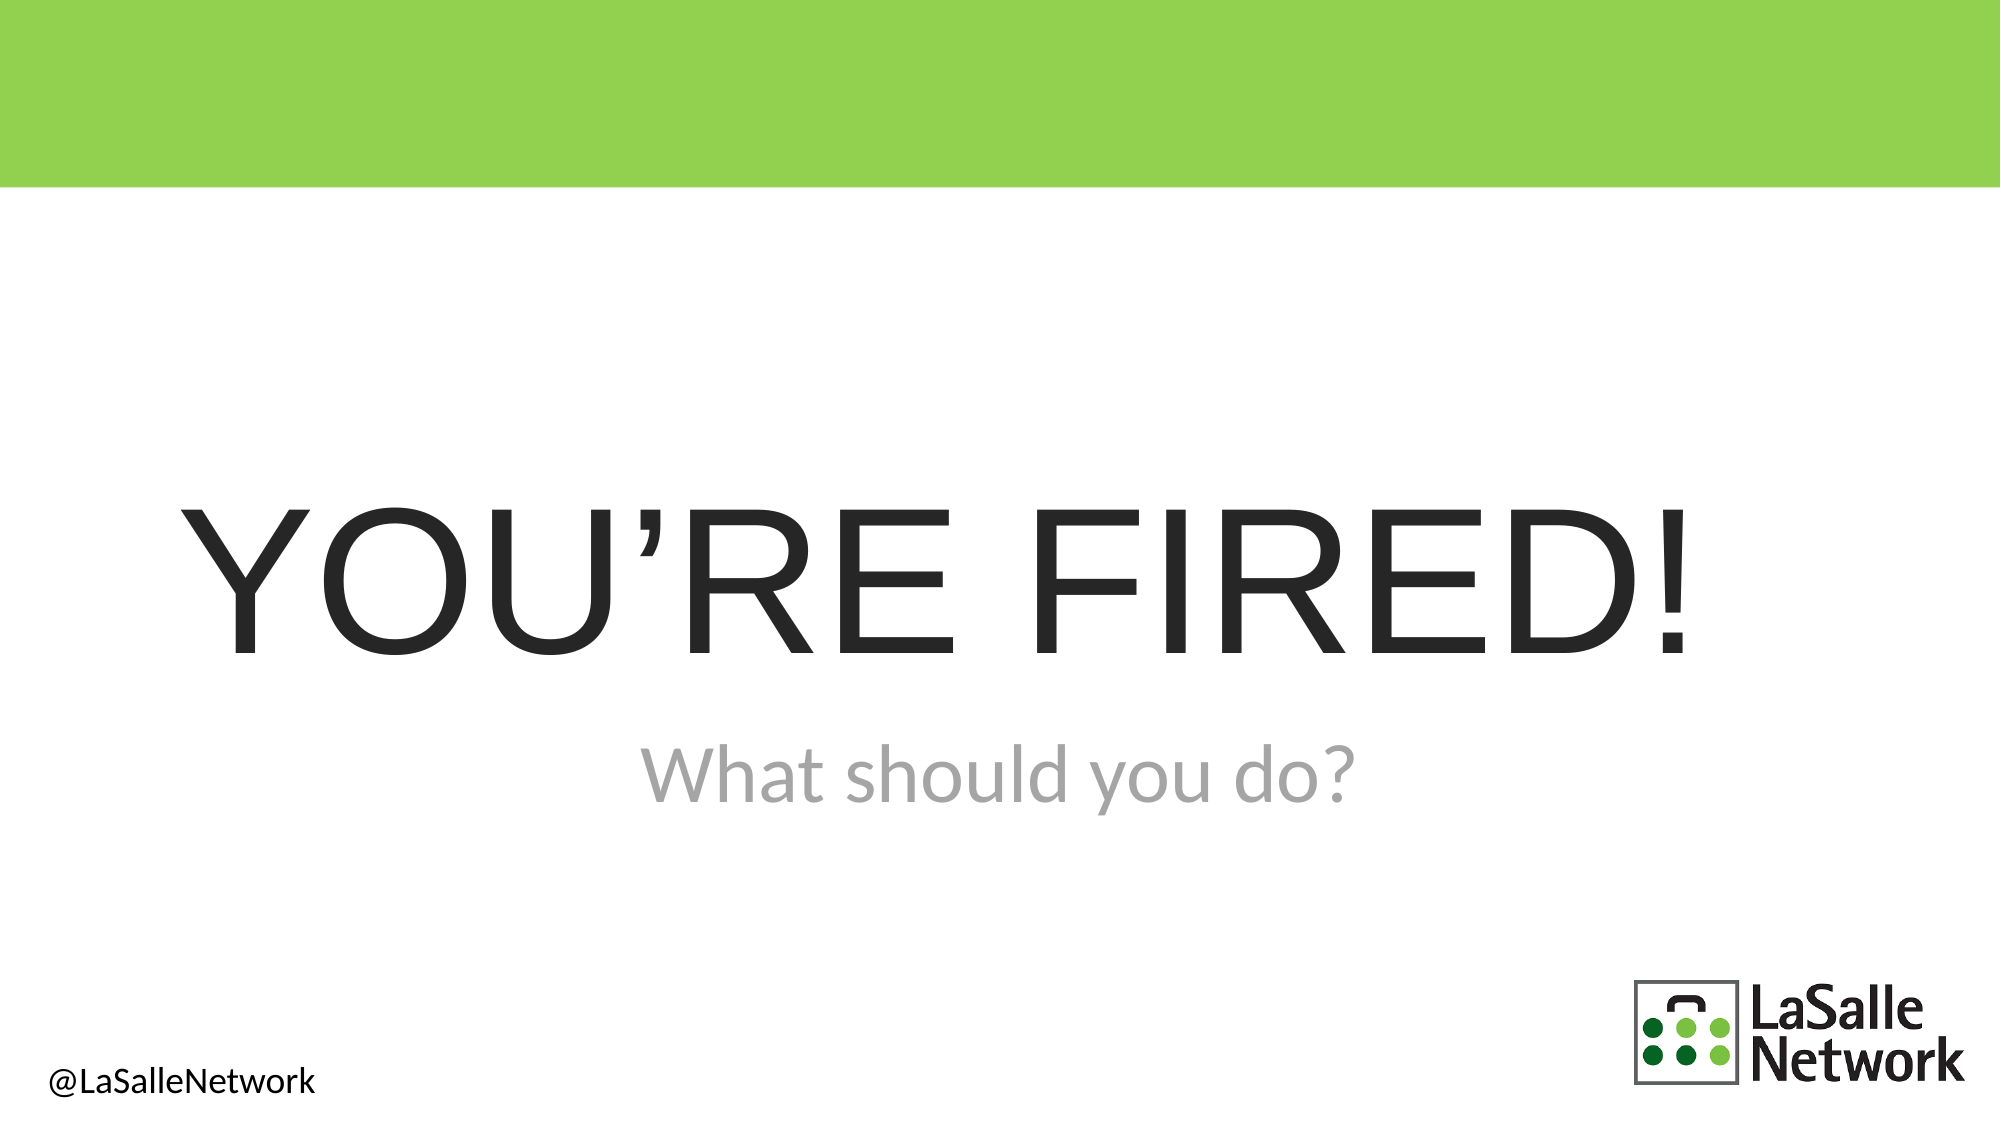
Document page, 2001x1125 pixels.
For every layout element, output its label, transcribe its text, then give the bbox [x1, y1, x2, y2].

text_box What should you do? [500, 712, 1500, 827]
list YOU’RE FIRED! [0, 465, 1938, 660]
picture [1632, 961, 1967, 1096]
text_box @LaSalleNetwork [31, 1048, 347, 1108]
